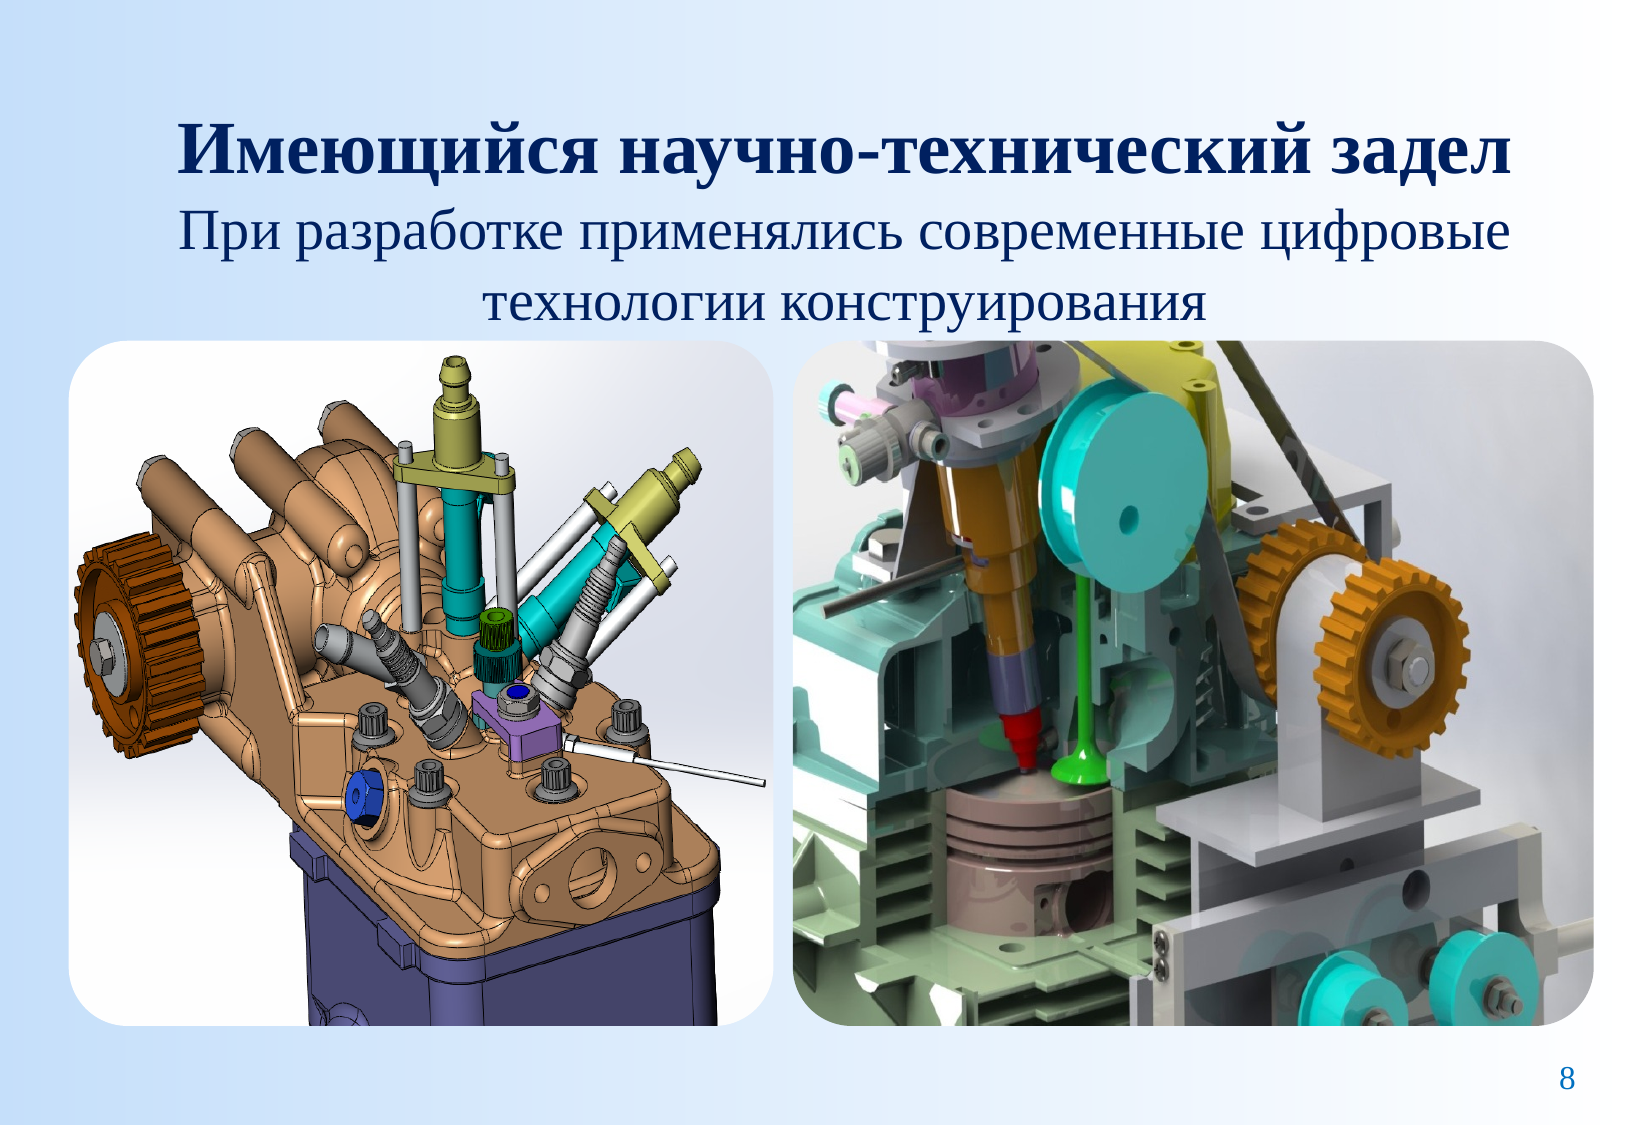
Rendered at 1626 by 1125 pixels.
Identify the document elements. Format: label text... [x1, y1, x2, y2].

text_box При разработке применялись современные цифровые технологии конструирования [77, 184, 1614, 339]
picture [792, 340, 1594, 1027]
slide_number 8 [1226, 1045, 1593, 1106]
picture [68, 340, 774, 1027]
text_box Имеющийся научно-технический задел [162, 91, 1529, 196]
